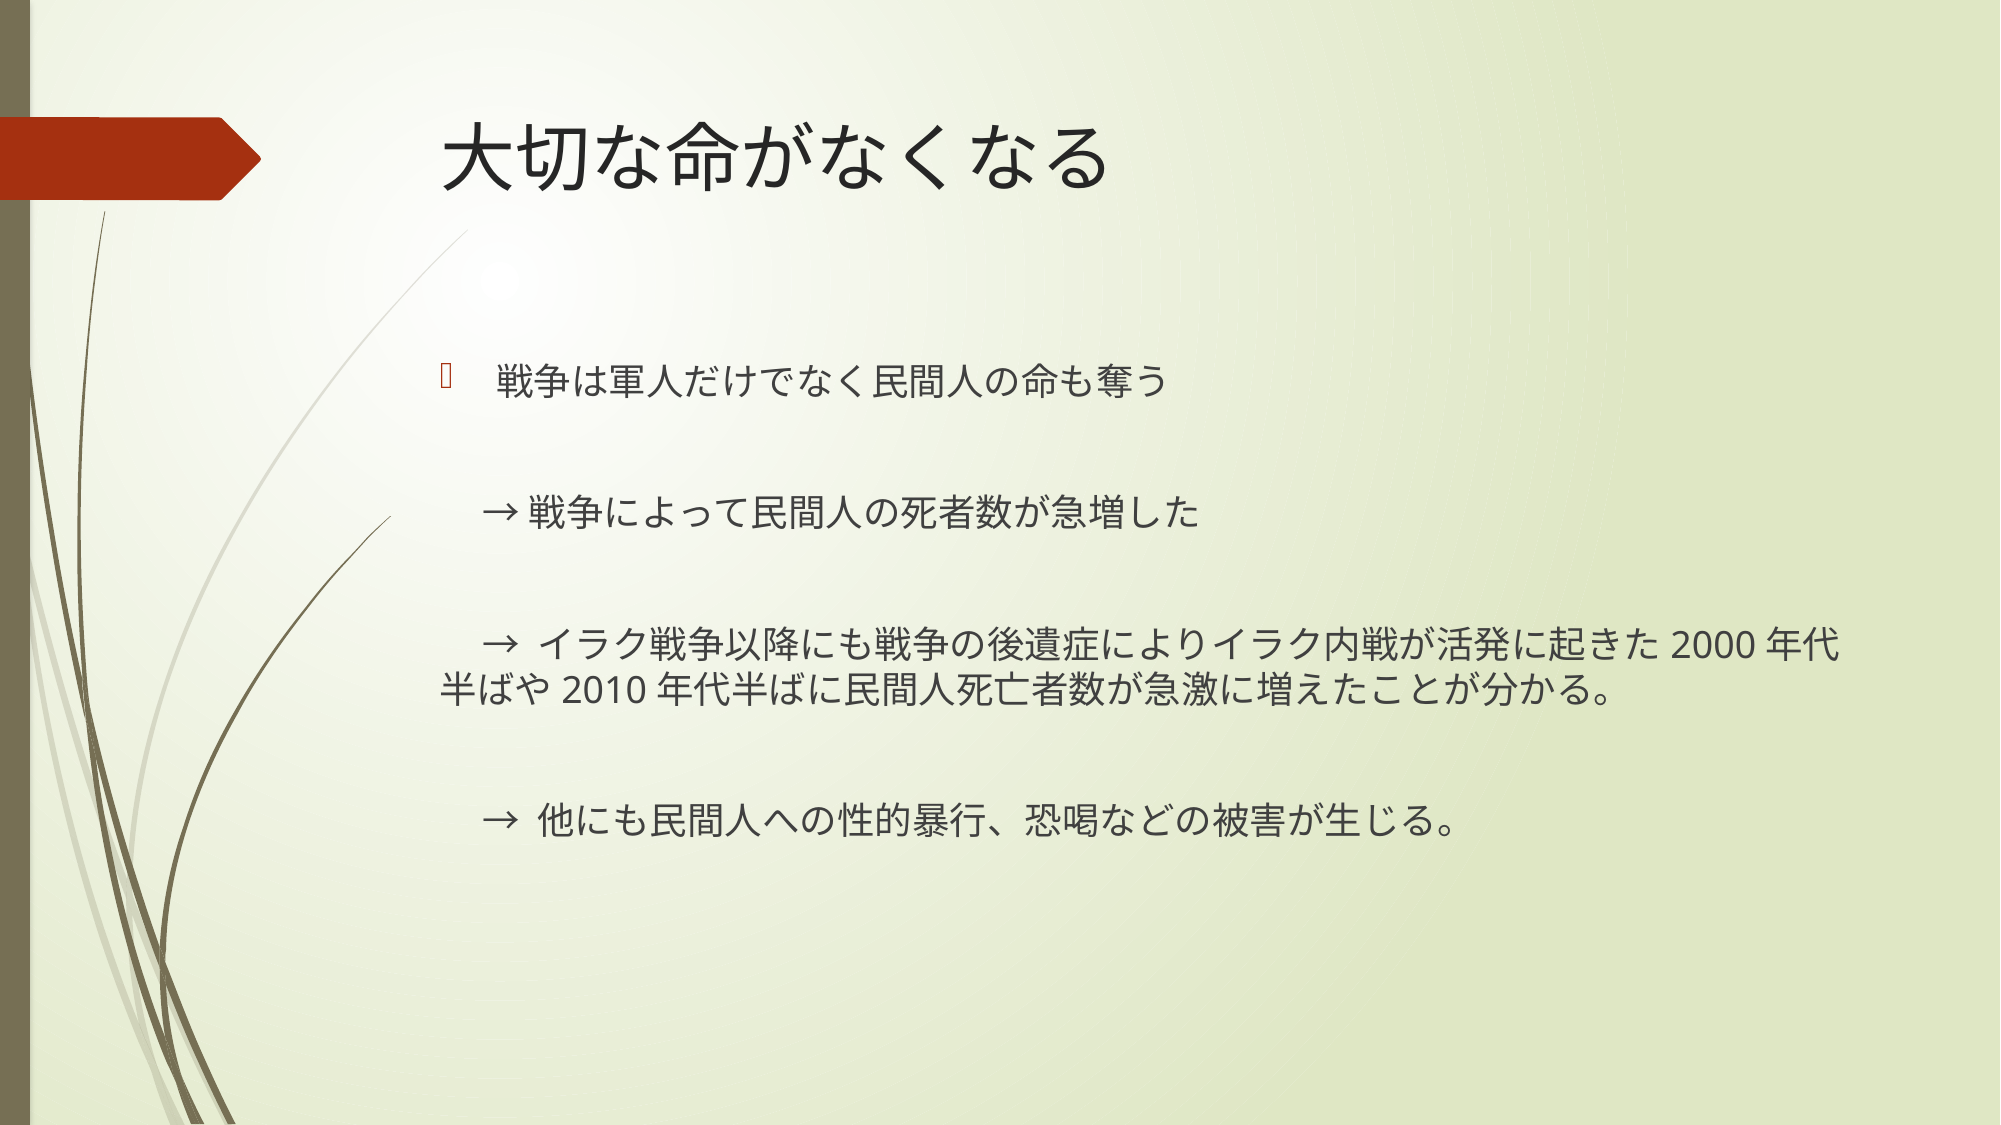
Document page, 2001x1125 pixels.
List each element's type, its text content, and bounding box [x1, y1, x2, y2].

title 大切な命がなくなる [425, 102, 1888, 313]
list 戦争は軍人だけでなく民間人の命も奪う →戦争によって民間人の死者数が急増した → イラク戦争以降にも戦争の後遺症によりイラク内戦が活発に起きた2000年代半ばや2010年代半ばに民間人死亡者数が急激に増えたことが分かる。 → 他にも民間人への性的暴行、恐喝などの被害が生じる。 [424, 350, 1888, 970]
